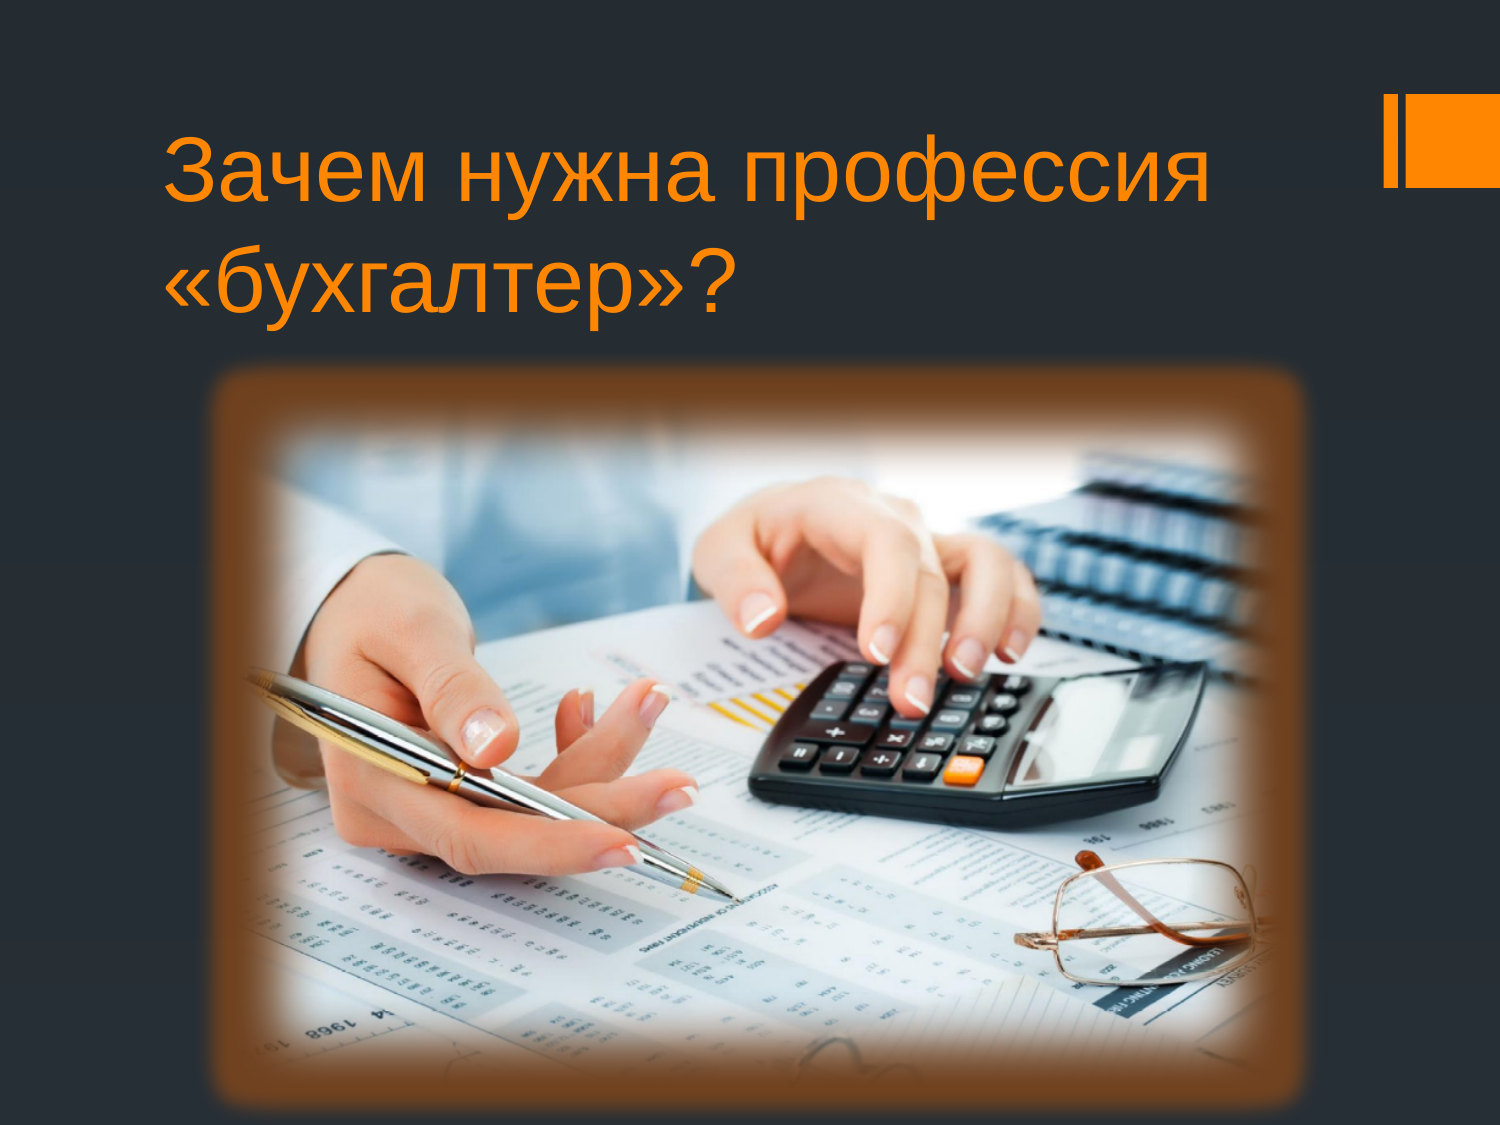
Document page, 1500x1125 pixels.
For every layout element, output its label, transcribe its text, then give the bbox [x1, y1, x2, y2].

title Зачем нужна профессия «бухгалтер»? [147, 101, 1348, 338]
picture [229, 384, 1289, 1092]
